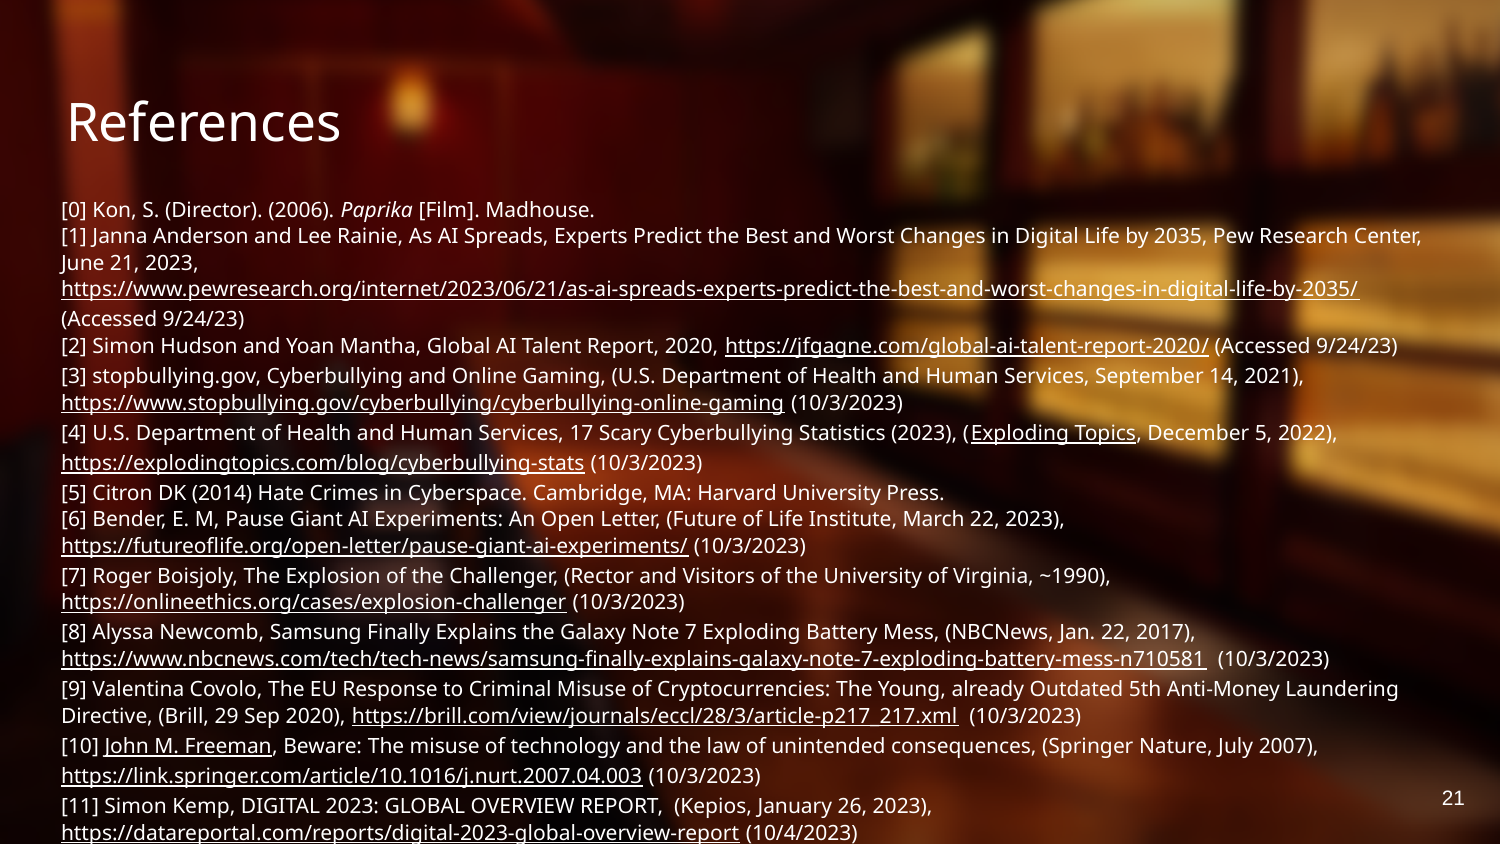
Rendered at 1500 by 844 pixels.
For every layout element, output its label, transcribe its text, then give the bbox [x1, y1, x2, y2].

slide_number 21 [1389, 764, 1480, 830]
title References [51, 72, 1449, 167]
picture [0, 0, 1500, 844]
list [0] Kon, S. (Director). (2006). Paprika [Film]. Madhouse. [1] Janna Anderson and Lee Rainie, As AI Spreads, Experts Predict the Best and Worst Changes in Digital Life by 2035, Pew Research Center, June 21, 2023, https://www.pewresearch.org/internet/2023/06/21/as-ai-spreads-experts-predict-the-best-and-worst-changes-in-digital-life-by-2035/ (Accessed 9/24/23) [2] Simon Hudson and Yoan Mantha, Global AI Talent Report, 2020, https://jfgagne.com/global-ai-talent-report-2020/ (Accessed 9/24/23) [3] stopbullying.gov, Cyberbullying and Online Gaming, (U.S. Department of Health and Human Services, September 14, 2021), https://www.stopbullying.gov/cyberbullying/cyberbullying-online-gaming (10/3/2023) [4] U.S. Department of Health and Human Services, 17 Scary Cyberbullying Statistics (2023), (Exploding Topics, December 5, 2022), https://explodingtopics.com/blog/cyberbullying-stats (10/3/2023) [5] Citron DK (2014) Hate Crimes in Cyberspace. Cambridge, MA: Harvard University Press. [6] Bender, E. M, Pause Giant AI Experiments: An Open Letter, (Future of Life Institute, March 22, 2023), https://futureoflife.org/open-letter/pause-giant-ai-experiments/ (10/3/2023) [7] Roger Boisjoly, The Explosion of the Challenger, (Rector and Visitors of the University of Virginia, ~1990), https://onlineethics.org/cases/explosion-challenger (10/3/2023) [8] Alyssa Newcomb, Samsung Finally Explains the Galaxy Note 7 Exploding Battery Mess, (NBCNews, Jan. 22, 2017), https://www.nbcnews.com/tech/tech-news/samsung-finally-explains-galaxy-note-7-exploding-battery-mess-n710581 (10/3/2023) [9] Valentina Covolo, The EU Response to Criminal Misuse of Cryptocurrencies: The Young, already Outdated 5th Anti-Money Laundering Directive, (Brill, 29 Sep 2020), https://brill.com/view/journals/eccl/28/3/article-p217_217.xml (10/3/2023) [10] John M. Freeman, Beware: The misuse of technology and the law of unintended consequences, (Springer Nature, July 2007), https://link.springer.com/article/10.1016/j.nurt.2007.04.003 (10/3/2023) [11] Simon Kemp, DIGITAL 2023: GLOBAL OVERVIEW REPORT, (Kepios, January 26, 2023), https://datareportal.com/reports/digital-2023-global-overview-report (10/4/2023) [12] A.M. Mangao et al., Self-presentation and gender on MySpace, (Journal of Applied Developmental Psychology, 2008), https://www.sciencedirect.com/science/article/pii/S0193397308000749?via%3Dihub (10/4/2023) [46, 180, 1444, 741]
